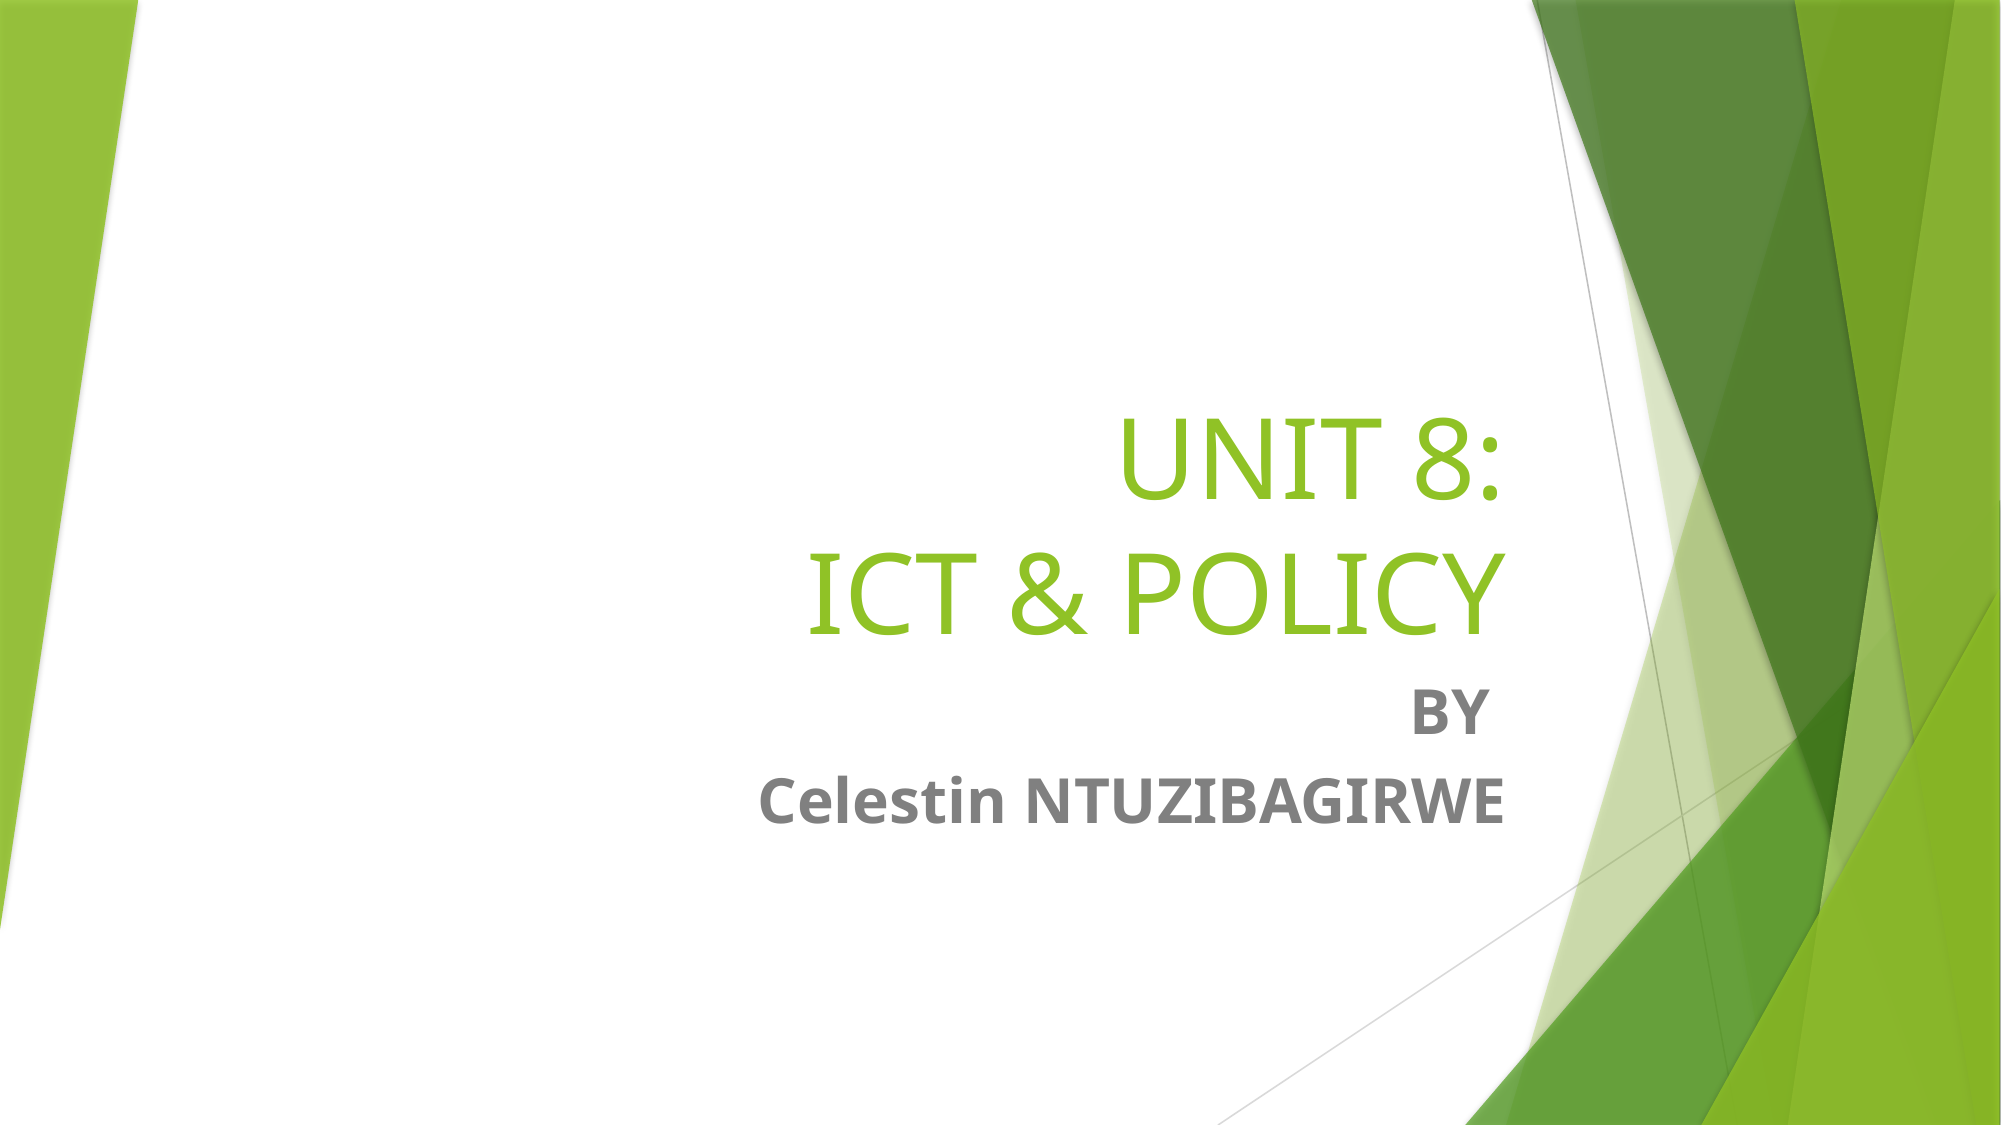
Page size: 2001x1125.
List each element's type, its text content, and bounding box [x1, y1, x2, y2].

title UNIT 8: ICT & POLICY [247, 394, 1522, 664]
subtitle BY Celestin NTUZIBAGIRWE [247, 664, 1522, 845]
